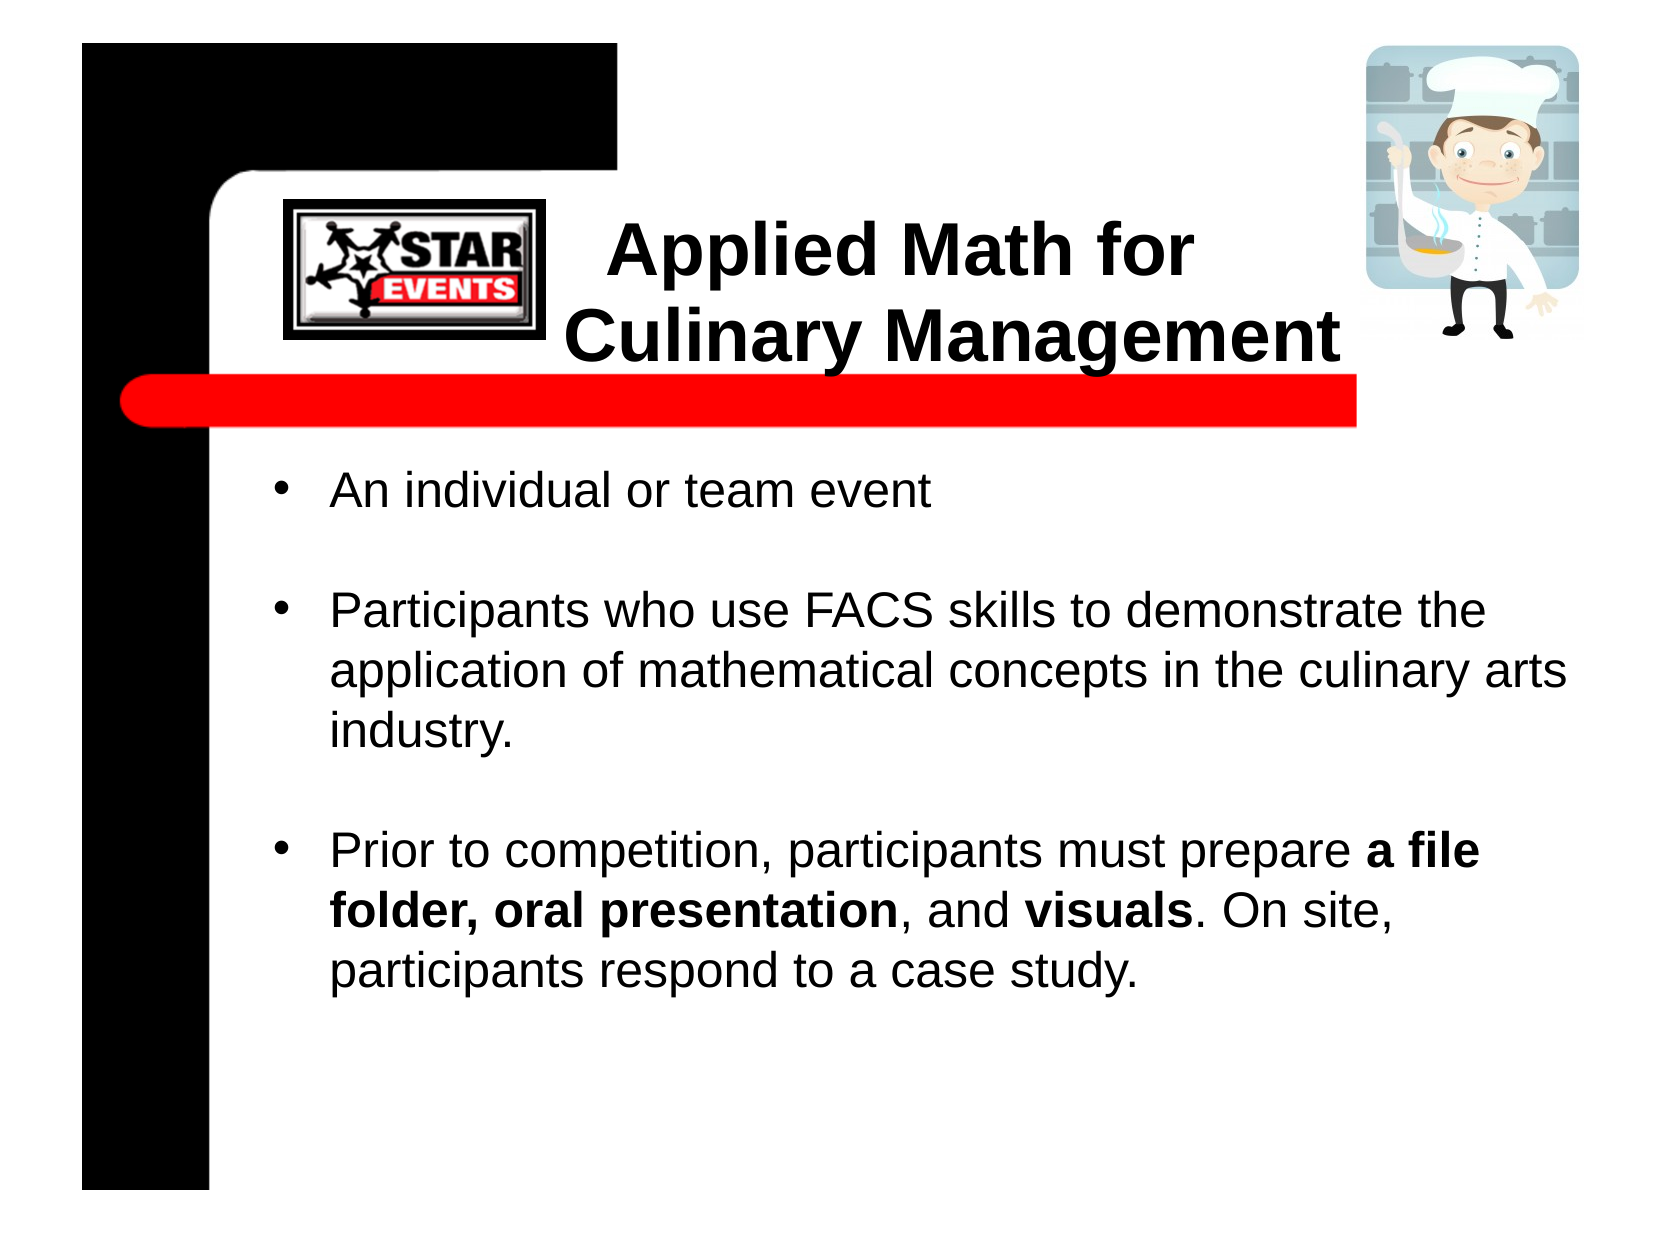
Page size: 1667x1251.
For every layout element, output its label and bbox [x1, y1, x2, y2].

picture [82, 42, 1612, 1190]
